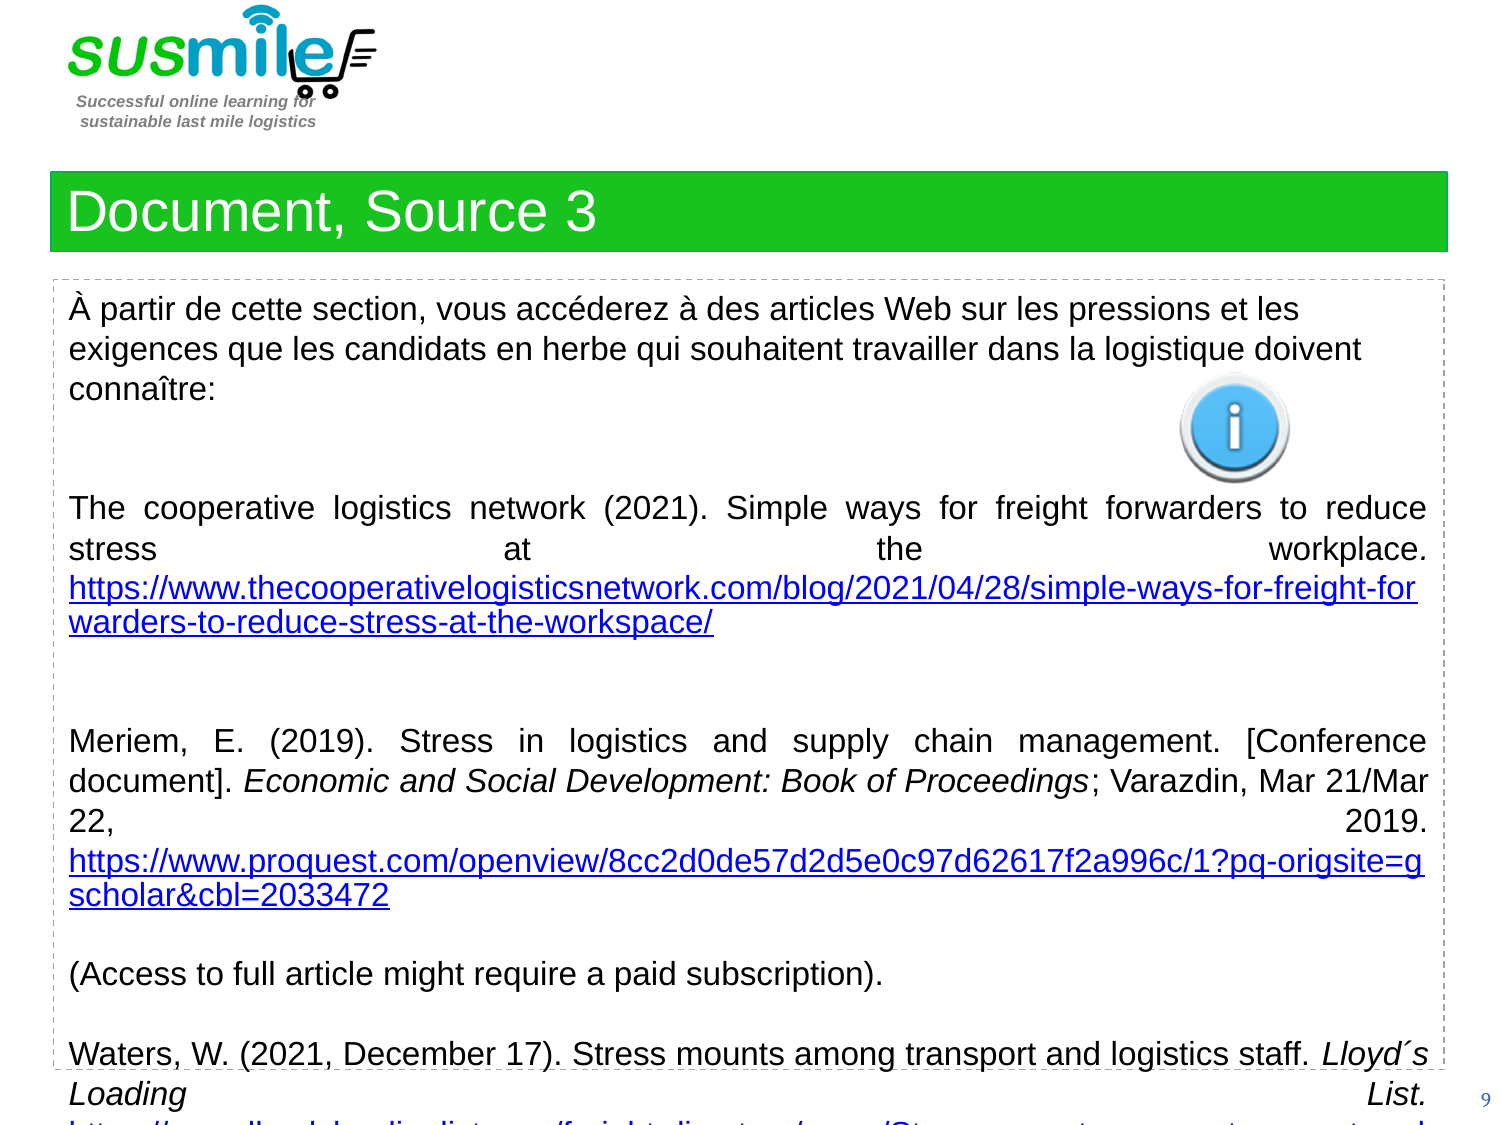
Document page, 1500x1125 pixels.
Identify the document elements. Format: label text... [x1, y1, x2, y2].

text_box À partir de cette section, vous accéderez à des articles Web sur les pressions et les exigences que les candidats en herbe qui souhaitent travailler dans la logistique doivent connaître: The cooperative logistics network (2021). Simple ways for freight forwarders to reduce stress at the workplace. https://www.thecooperativelogisticsnetwork.com/blog/2021/04/28/simple-ways-for-freight-forwarders-to-reduce-stress-at-the-workspace/ Meriem, E. (2019). Stress in logistics and supply chain management. [Conference document]. Economic and Social Development: Book of Proceedings; Varazdin, Mar 21/Mar 22, 2019. https://www.proquest.com/openview/8cc2d0de57d2d5e0c97d62617f2a996c/1?pq-origsite=gscholar&cbl=2033472 (Access to full article might require a paid subscription). Waters, W. (2021, December 17). Stress mounts among transport and logistics staff. Lloyd´s Loading List. https://www.lloydsloadinglist.com/freight-directory/news/Stress-mounts-among-transport-and-logistics-staff/80557.htm#.Yk2MJDUzW3C [53, 279, 1445, 1070]
text_box Document, Source 3 [51, 171, 1448, 252]
picture [1176, 370, 1292, 484]
picture [61, 0, 400, 107]
slide_number 9 [1156, 1069, 1500, 1125]
